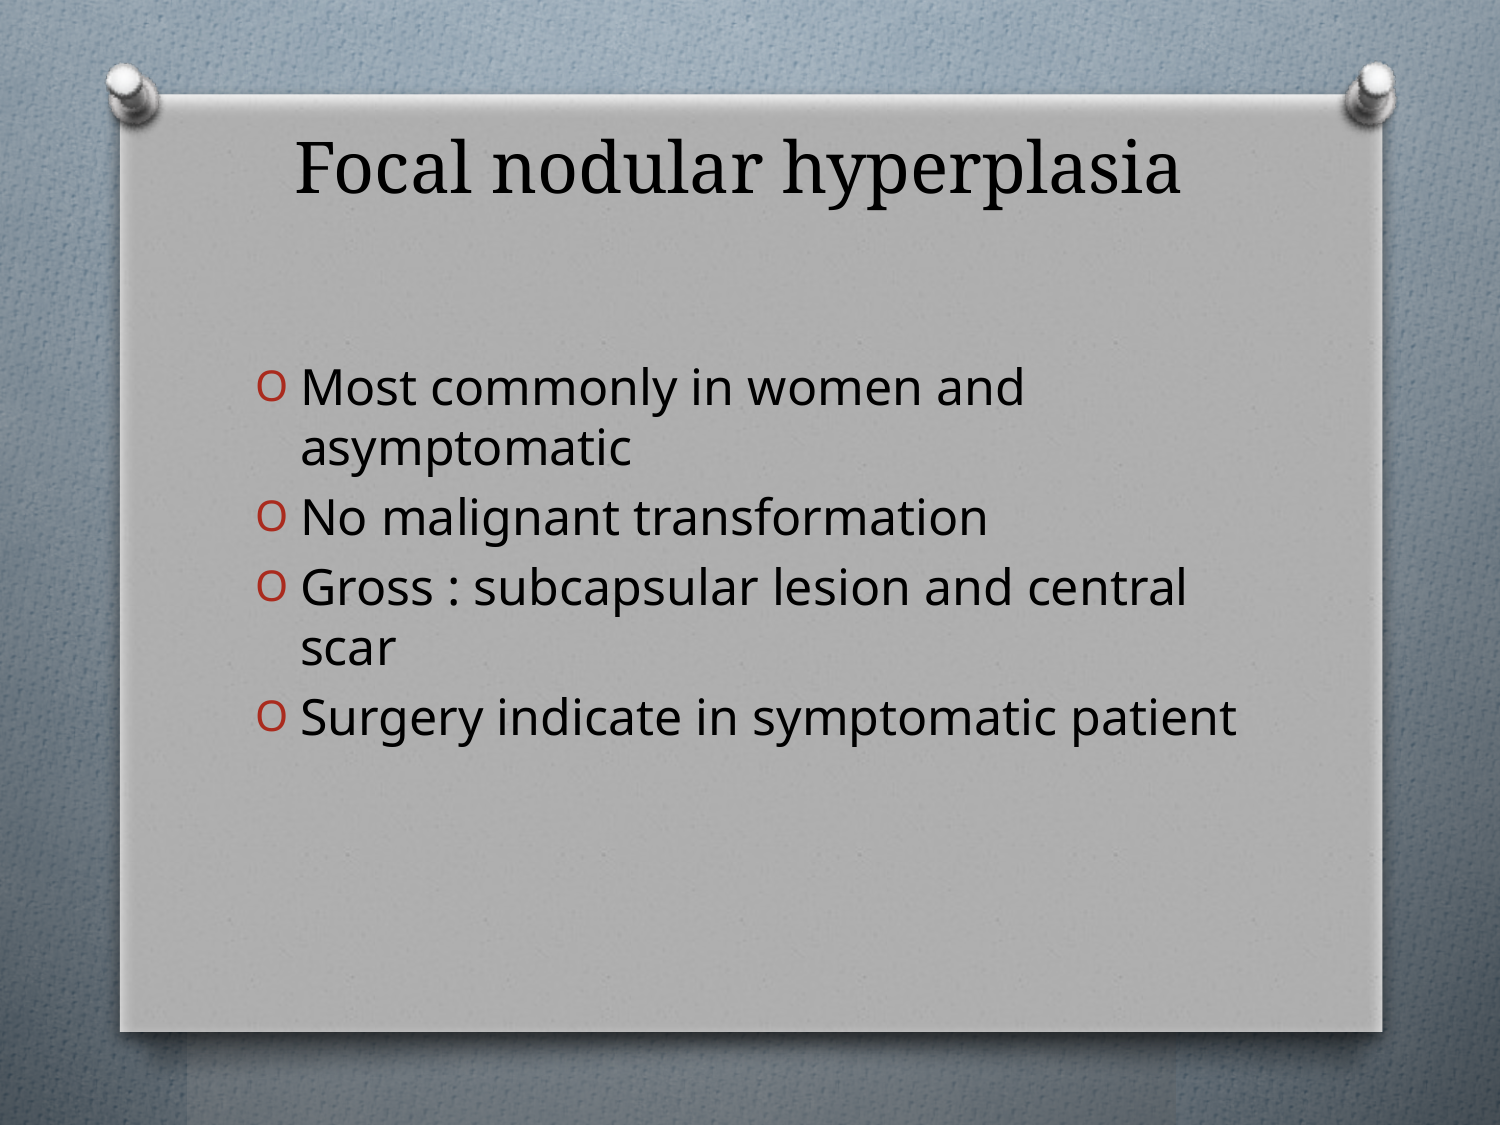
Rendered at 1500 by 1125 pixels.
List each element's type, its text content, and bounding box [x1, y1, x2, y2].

picture [1317, 36, 1439, 131]
title Focal nodular hyperplasia [64, 113, 1415, 302]
picture [76, 30, 198, 113]
list Most commonly in women and asymptomatic No malignant transformation Gross : subcapsular lesion and central scar Surgery indicate in symptomatic patient [240, 347, 1257, 939]
